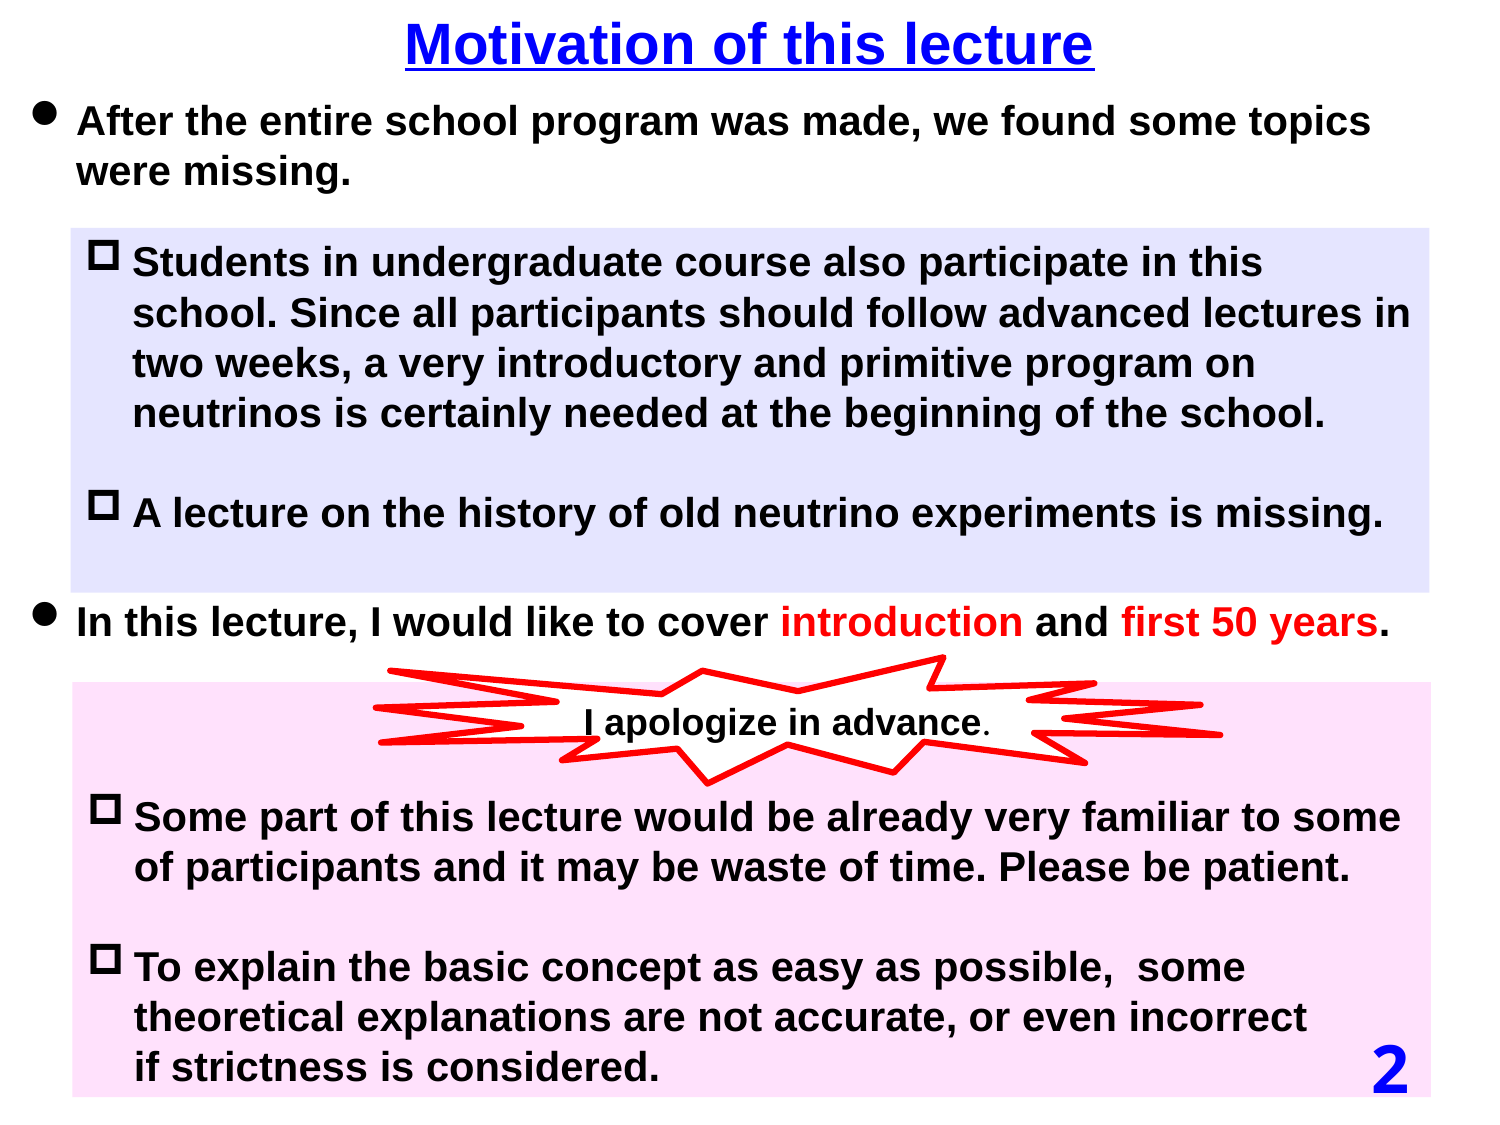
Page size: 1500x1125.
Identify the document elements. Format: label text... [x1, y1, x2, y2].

text_box 2 [1074, 1042, 1425, 1103]
text_box [373, 668, 638, 745]
text_box I apologize in advance. [568, 690, 1028, 750]
text_box [664, 655, 1223, 766]
text_box [559, 750, 782, 786]
text_box After the entire school program was made, we found some topics were missing. In this lecture, I would like to cover introduction and first 50 years. [14, 86, 1465, 652]
text_box Motivation of this lecture [389, 0, 1111, 84]
text_box [799, 750, 919, 775]
text_box Some part of this lecture would be already very familiar to some of participants and it may be waste of time. Please be patient. To explain the basic concept as easy as possible, some theoretical explanations are not accurate, or even incorrect if strictness is considered. [72, 682, 1431, 1098]
text_box Students in undergraduate course also participate in this school. Since all participants should follow advanced lectures in two weeks, a very introductory and primitive program on neutrinos is certainly needed at the beginning of the school. A lecture on the history of old neutrino experiments is missing. [70, 227, 1430, 593]
